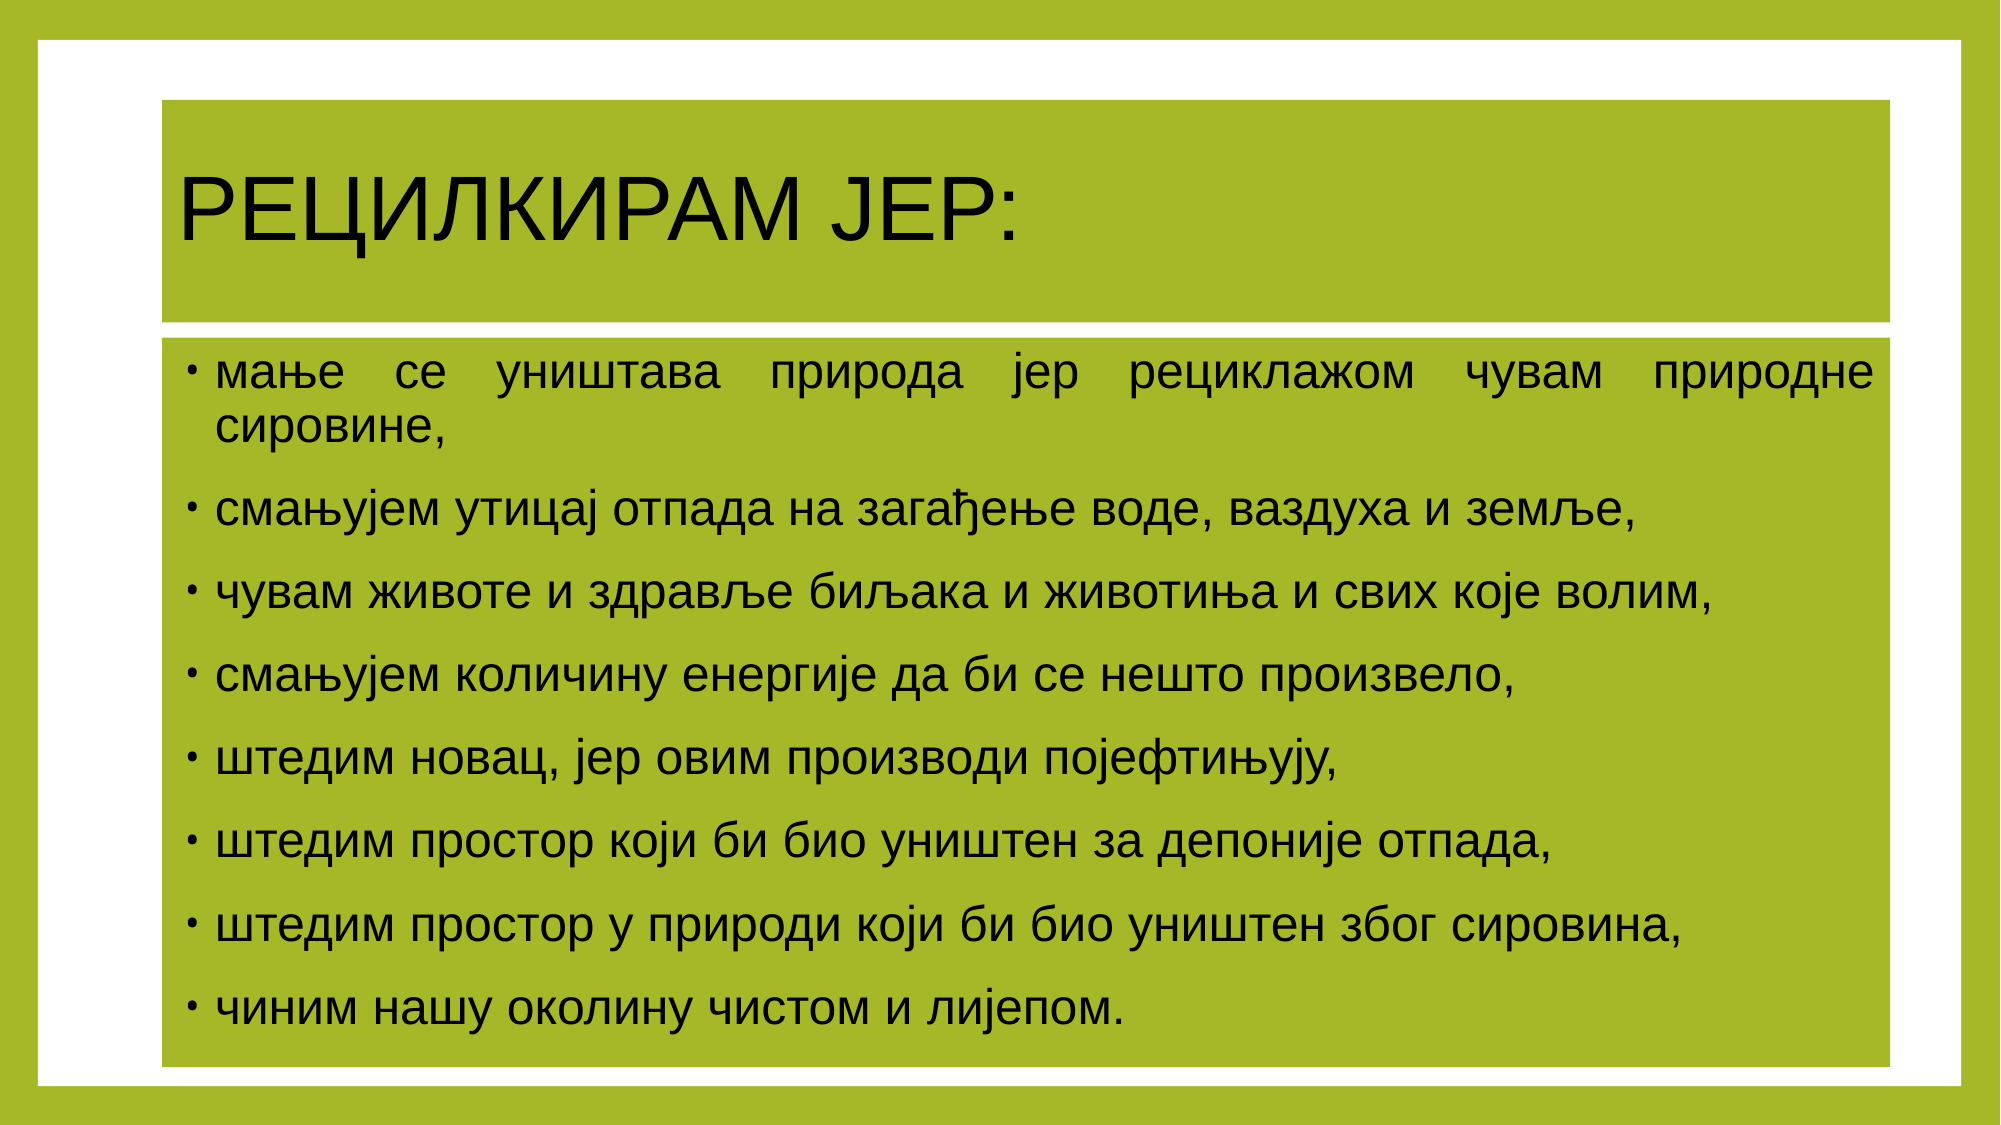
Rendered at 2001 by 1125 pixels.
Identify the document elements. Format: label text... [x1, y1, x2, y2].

title РЕЦИЛКИРАМ ЈЕР: [162, 99, 1891, 323]
list мање се уништава природа јер рециклажом чувам природне сировине, смањујем утицај отпада на загађење воде, ваздуха и земље, чувам животе и здравље биљака и животиња и свих које волим, смањујем количину енергије да би се нешто произвело, штедим новац, јер овим производи појефтињују, штедим простор који би био уништен за депоније отпада, штедим простор у природи који би био уништен због сировина, чиним нашу околину чистом и лијепом. [162, 337, 1891, 1067]
